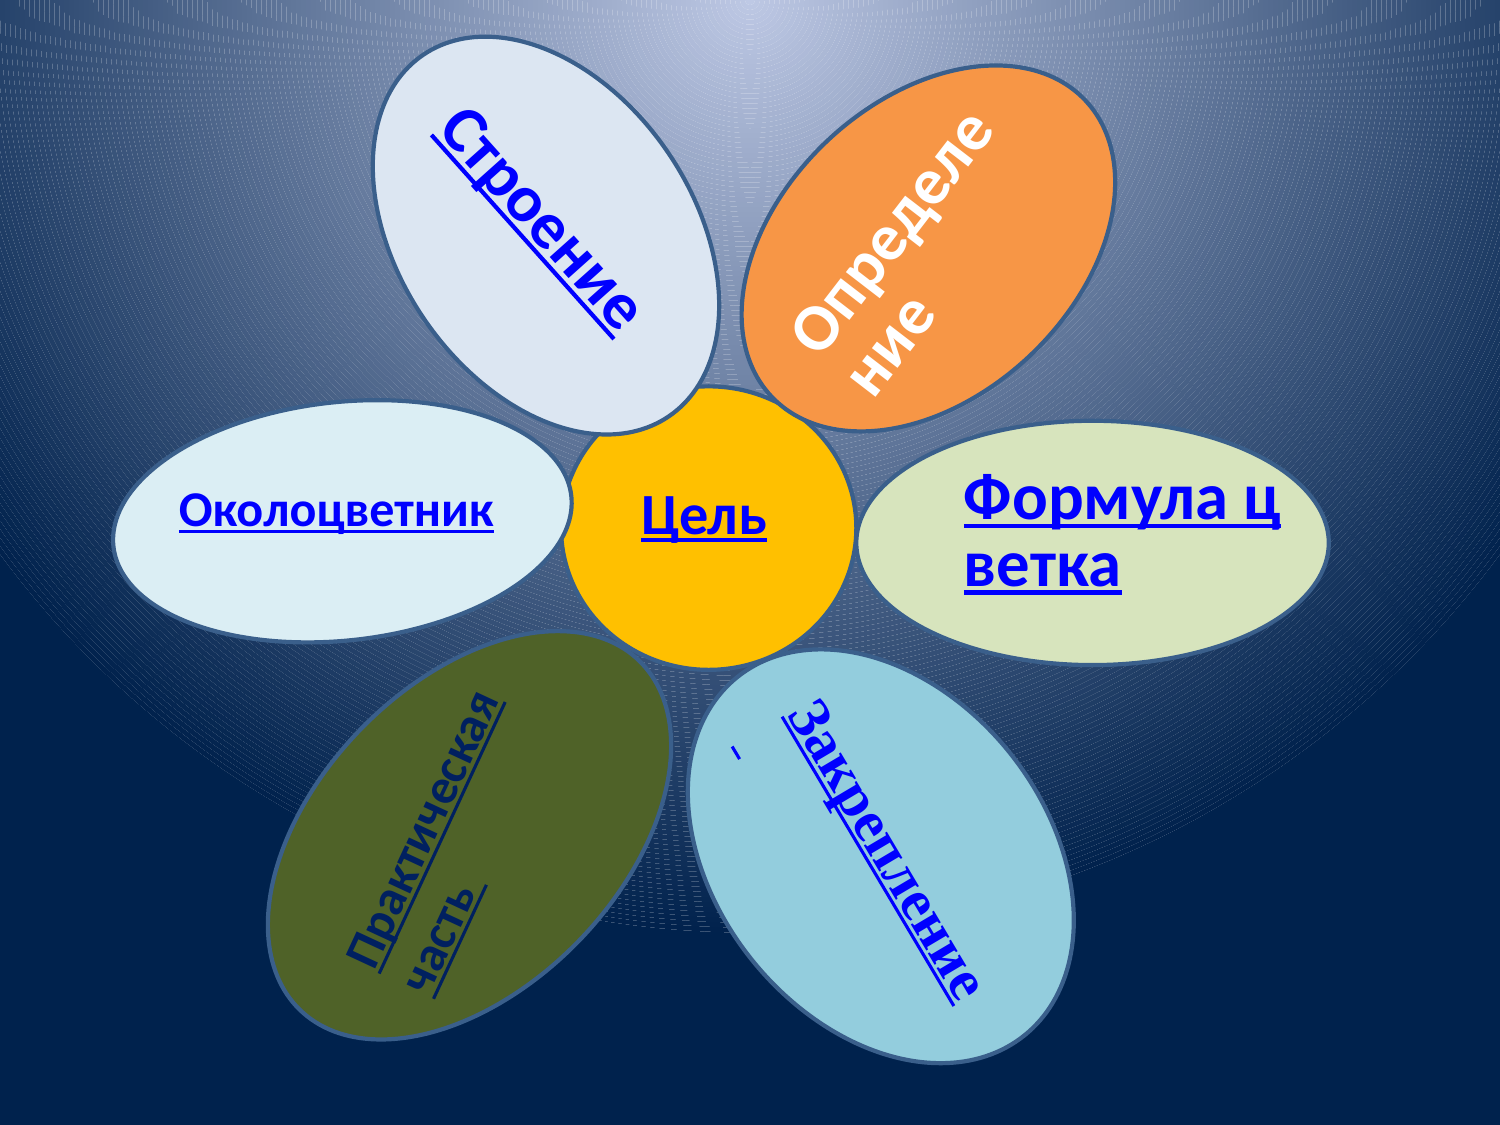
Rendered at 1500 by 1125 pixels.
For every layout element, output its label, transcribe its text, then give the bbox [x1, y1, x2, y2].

text_box [560, 384, 859, 672]
text_box Практическая часть [316, 644, 586, 1018]
text_box [739, 63, 1118, 434]
text_box Закрепление [762, 667, 1029, 1037]
text_box [110, 398, 574, 645]
text_box [685, 647, 1076, 1066]
text_box Строение [411, 70, 698, 376]
text_box [370, 34, 722, 437]
text_box Формула цветка [949, 445, 1303, 540]
text_box [265, 629, 674, 1042]
text_box Околоцветник [164, 468, 534, 544]
text_box [854, 418, 1331, 668]
text_box Цель [597, 468, 812, 554]
text_box Определение [752, 71, 1087, 433]
